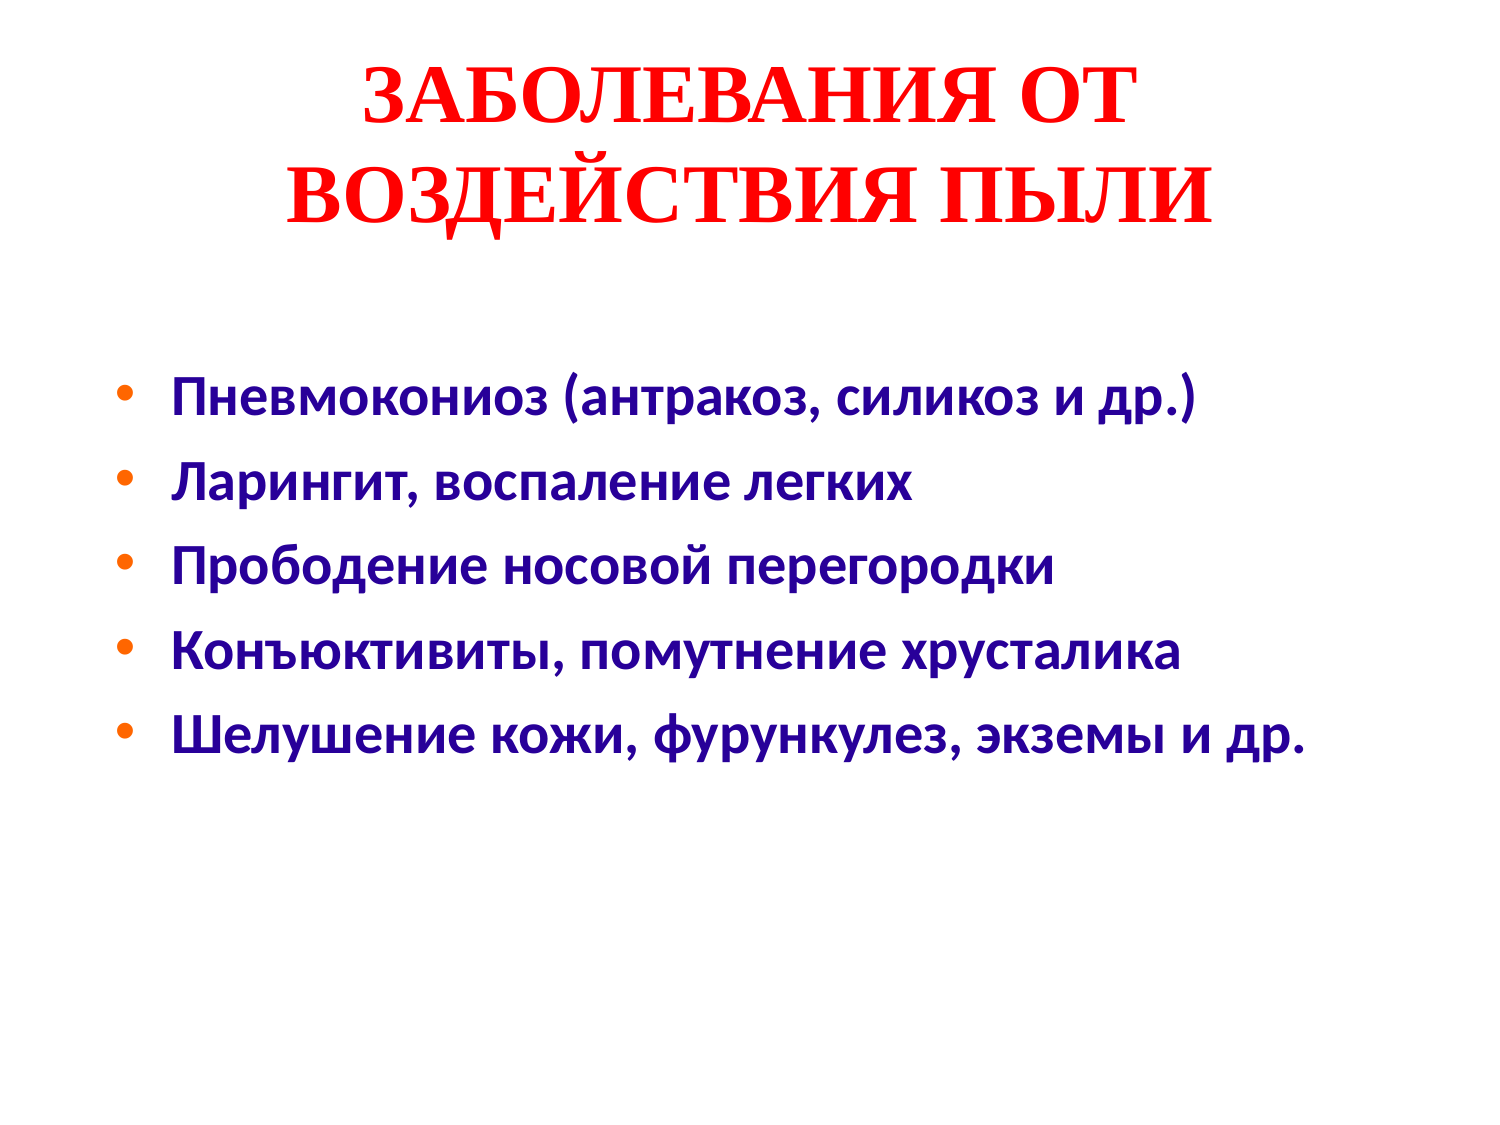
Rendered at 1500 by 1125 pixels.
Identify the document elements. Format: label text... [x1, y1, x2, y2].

text_box ЗАБОЛЕВАНИЯ ОТ ВОЗДЕЙСТВИЯ ПЫЛИ [74, 31, 1425, 247]
text_box Пневмокониоз (антракоз, силикоз и др.) Ларингит, воспаление легких Прободение носовой перегородки Конъюктивиты, помутнение хрусталика Шелушение кожи, фурункулез, экземы и др. [100, 350, 1451, 894]
